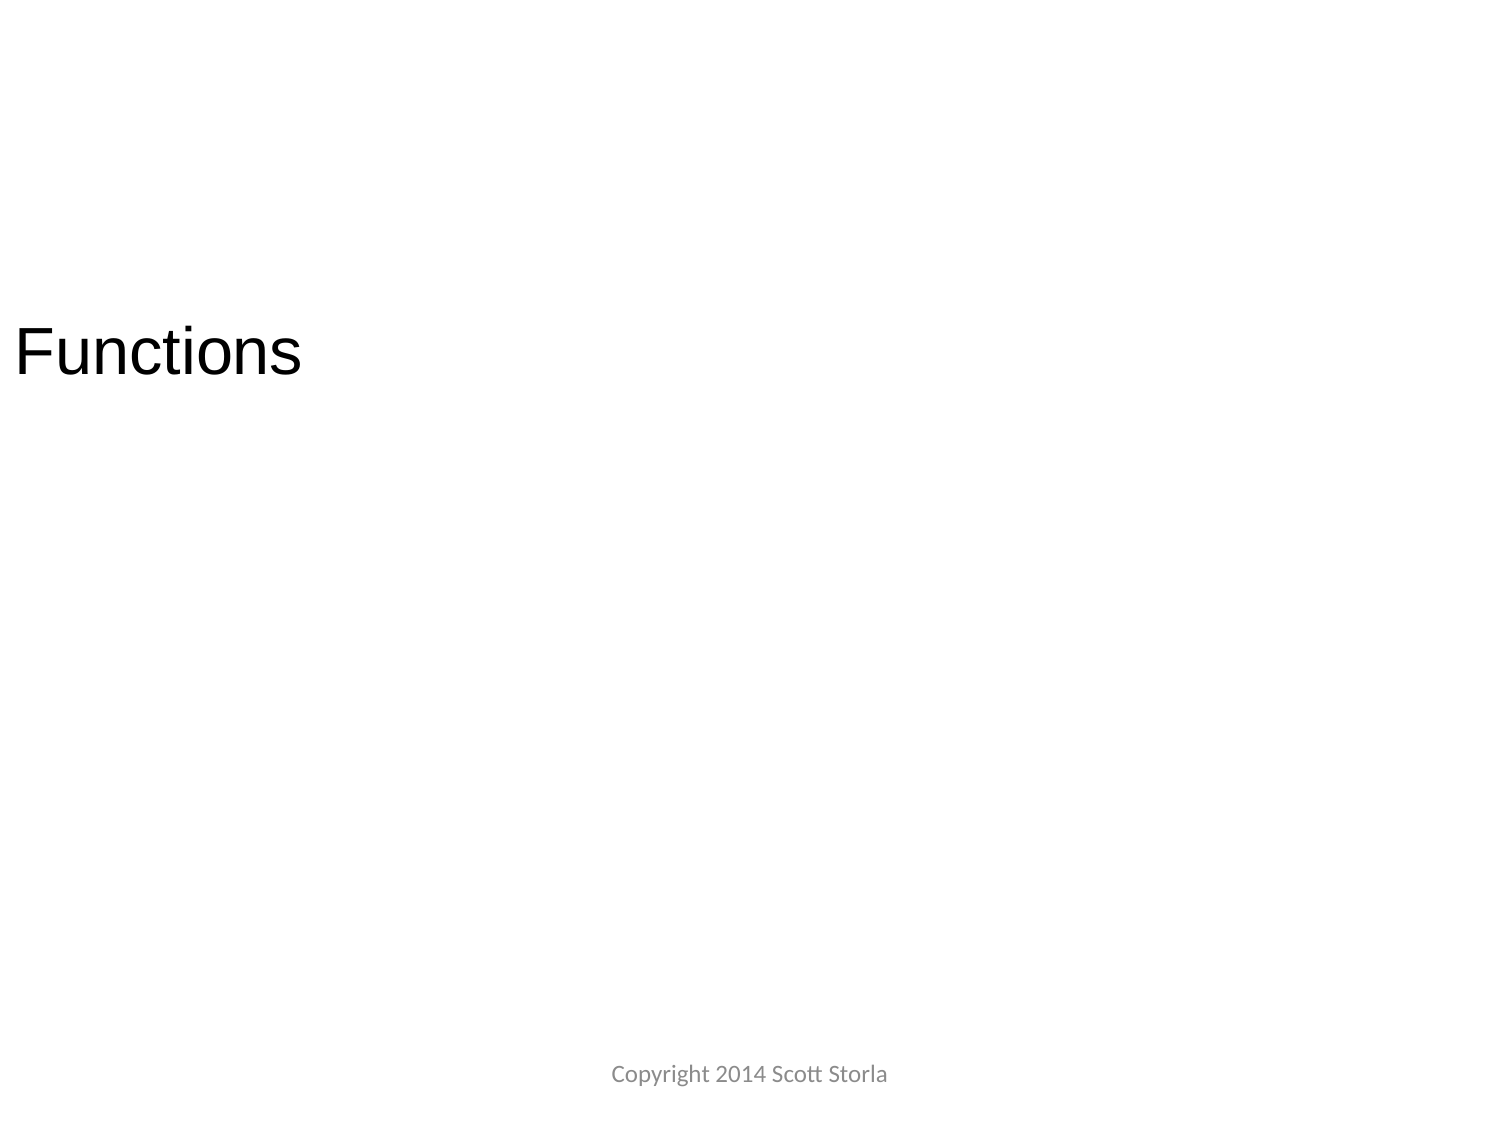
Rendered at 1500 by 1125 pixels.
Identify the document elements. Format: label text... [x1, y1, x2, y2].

footer Copyright 2014 Scott Storla [512, 1042, 988, 1103]
title Functions [0, 299, 1500, 475]
